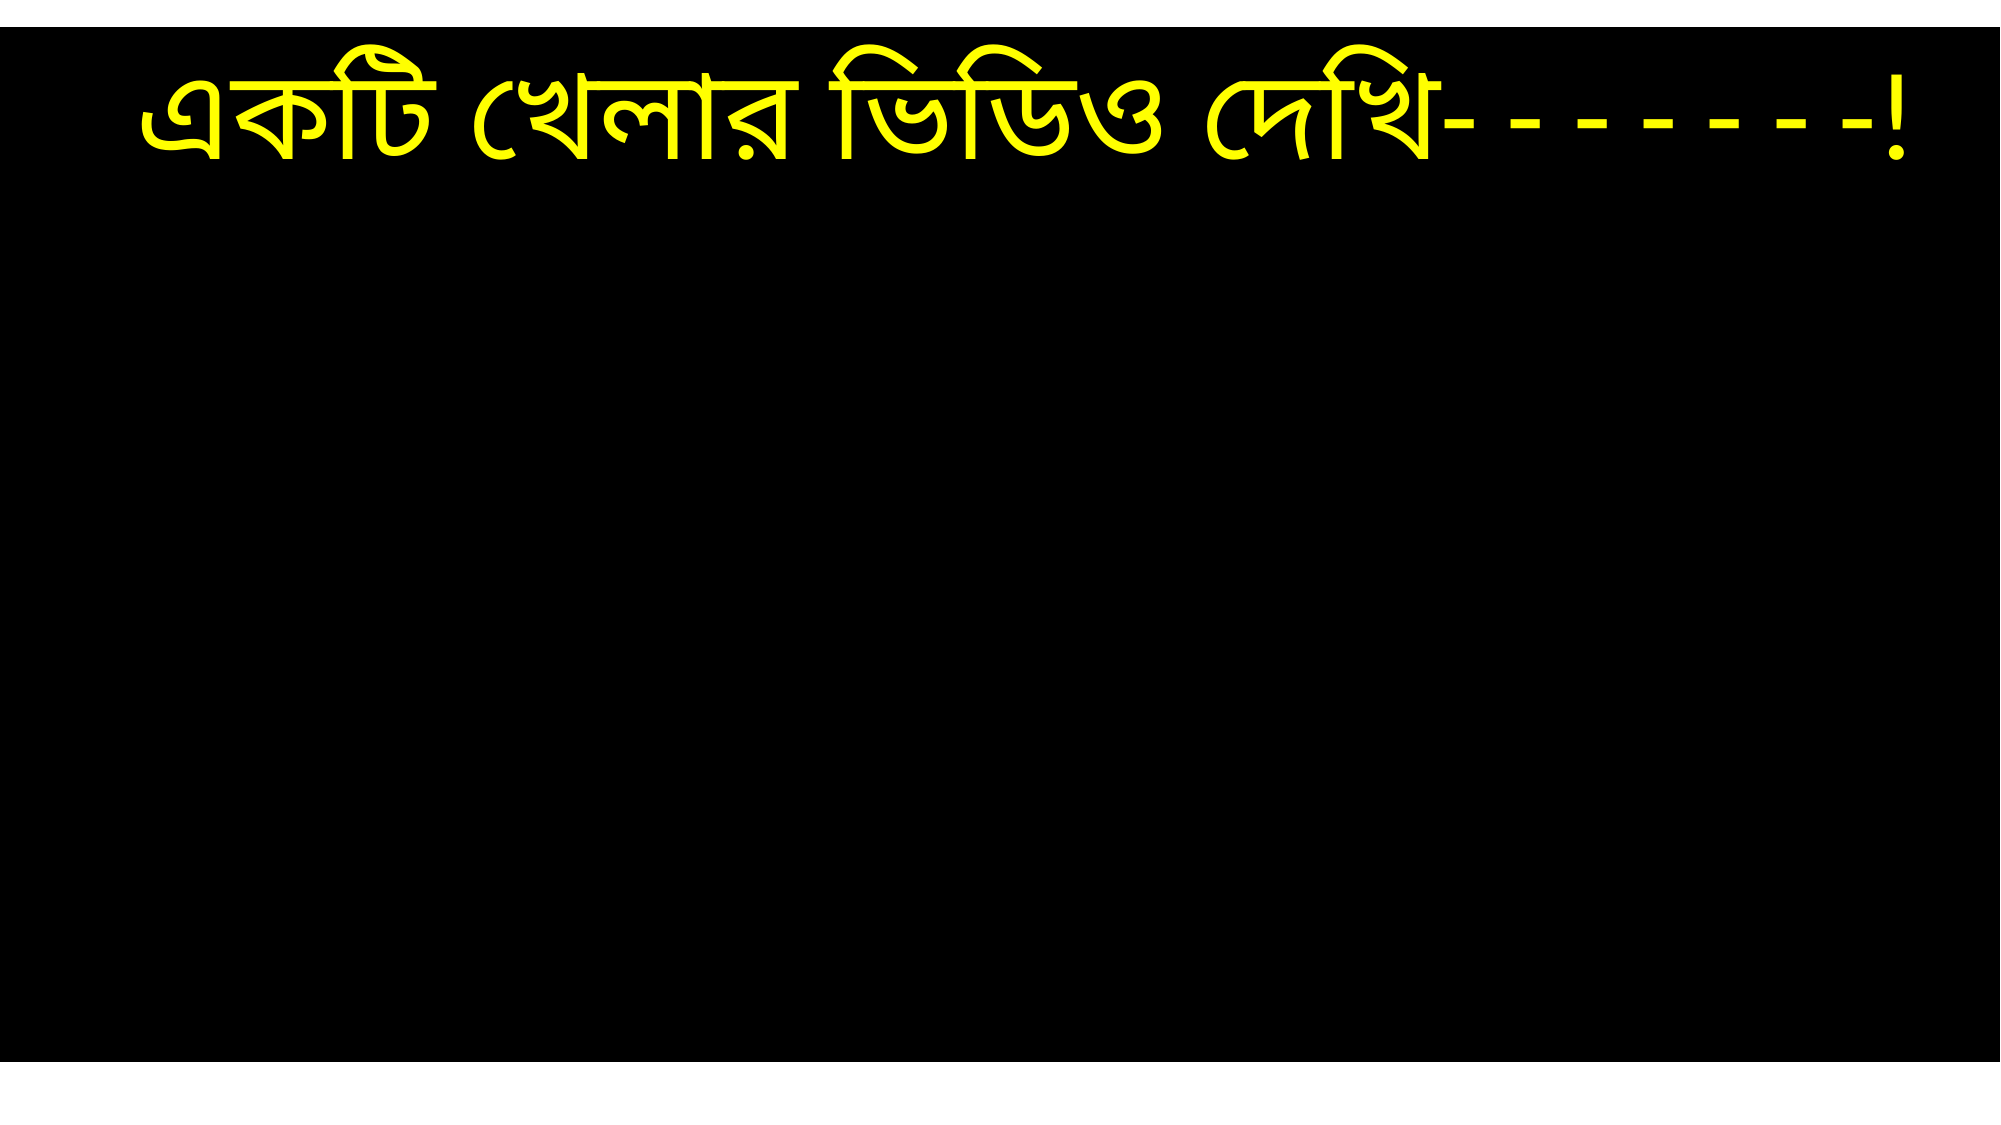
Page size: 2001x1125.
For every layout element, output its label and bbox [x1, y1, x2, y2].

text_box [0, 27, 2000, 1063]
